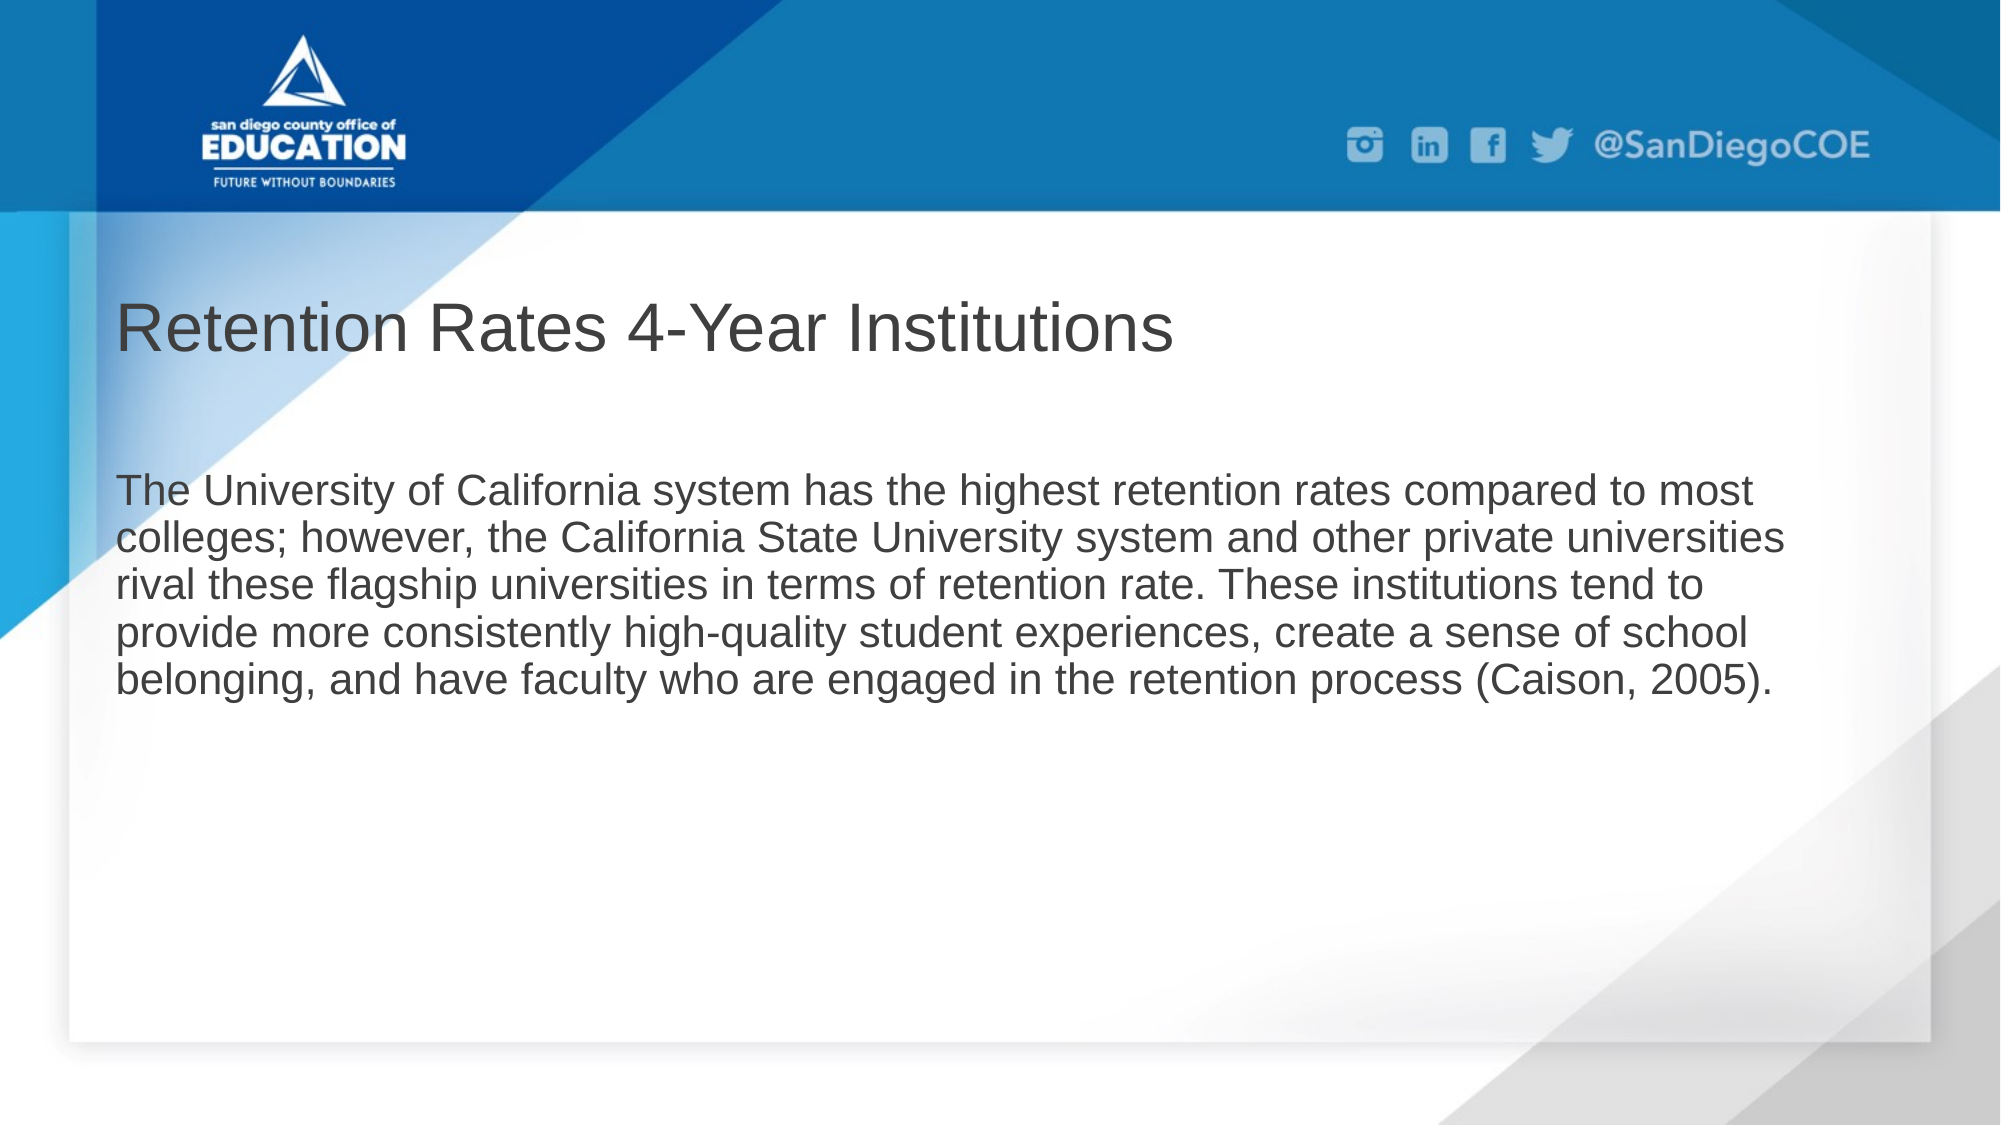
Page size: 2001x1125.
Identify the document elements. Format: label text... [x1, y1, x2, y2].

list The University of California system has the highest retention rates compared to most colleges; however, the California State University system and other private universities rival these flagship universities in terms of retention rate. These institutions tend to provide more consistently high-quality student experiences, create a sense of school belonging, and have faculty who are engaged in the retention process (Caison, 2005). [100, 460, 1863, 1080]
picture [0, 0, 2001, 1125]
title Retention Rates 4-Year Institutions [100, 220, 1863, 438]
